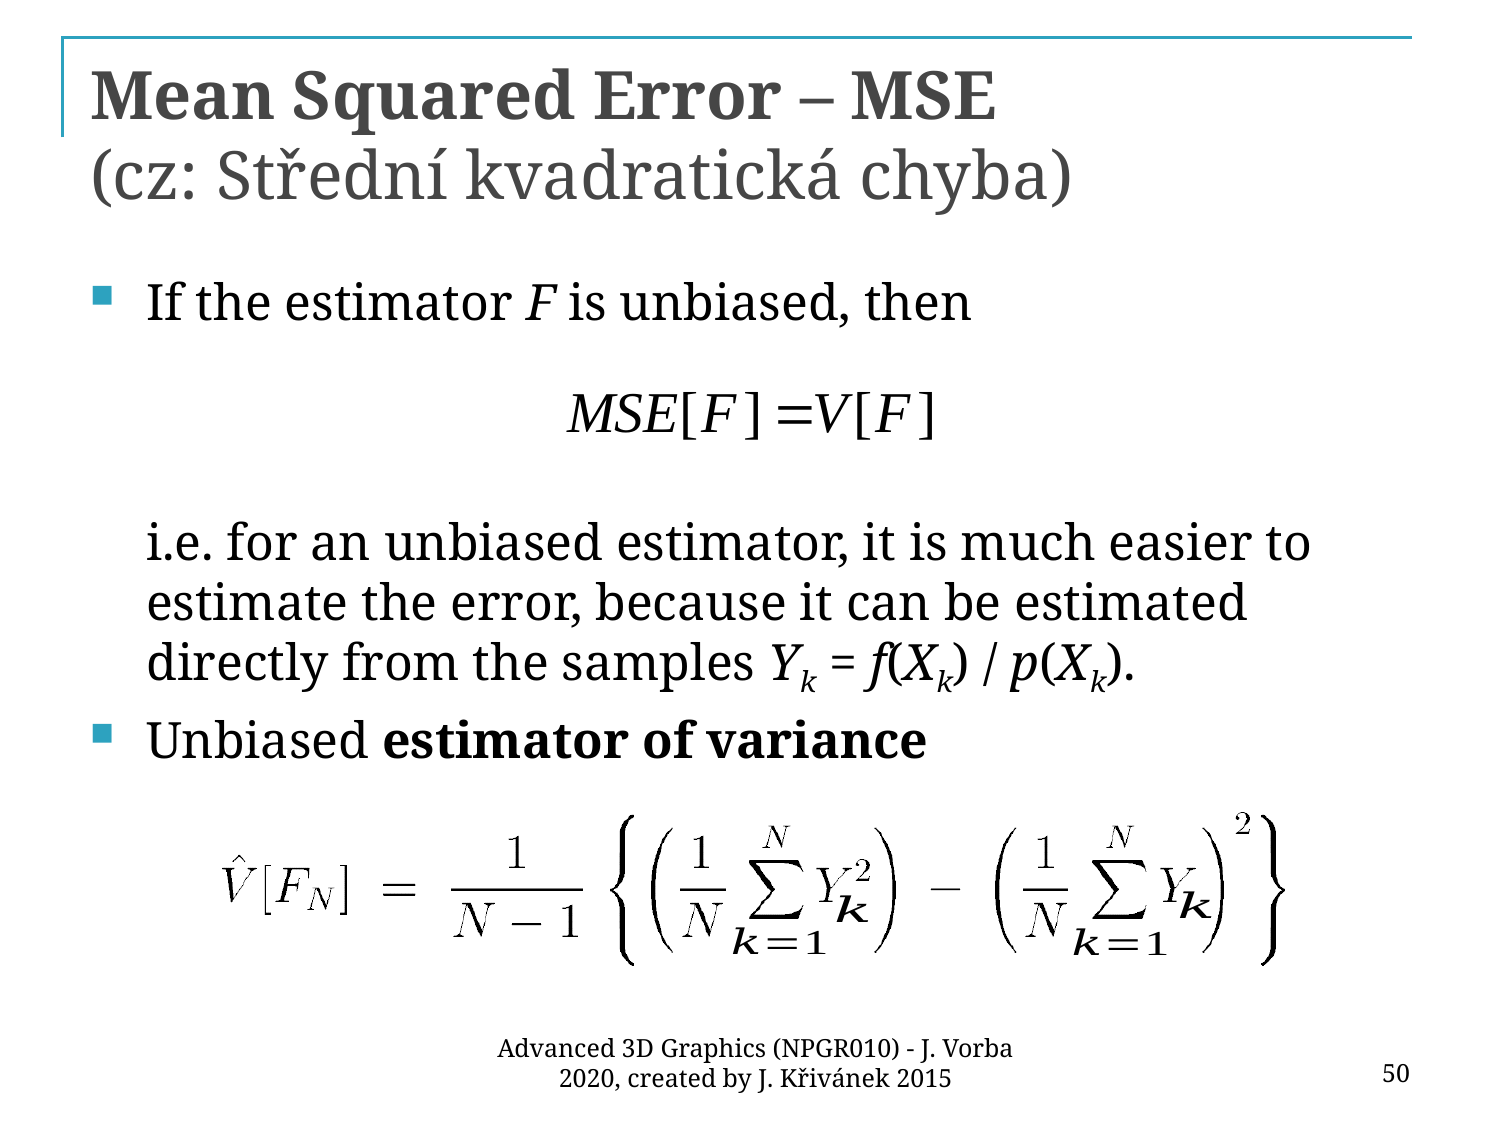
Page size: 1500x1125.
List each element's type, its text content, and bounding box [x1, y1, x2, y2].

slide_number 50 [1074, 1023, 1426, 1100]
list If the estimator F is unbiased, then i.e. for an unbiased estimator, it is much easier to estimate the error, because it can be estimated directly from the samples Yk = f(Xk) / p(Xk). Unbiased estimator of variance [74, 262, 1426, 1006]
footer Advanced 3D Graphics (NPGR010) - J. Vorba 2020, created by J. Křivánek 2015 [466, 1024, 1046, 1101]
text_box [200, 798, 1300, 980]
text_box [557, 379, 943, 457]
title Mean Squared Error – MSE (cz: Střední kvadratická chyba) [74, 45, 1426, 233]
